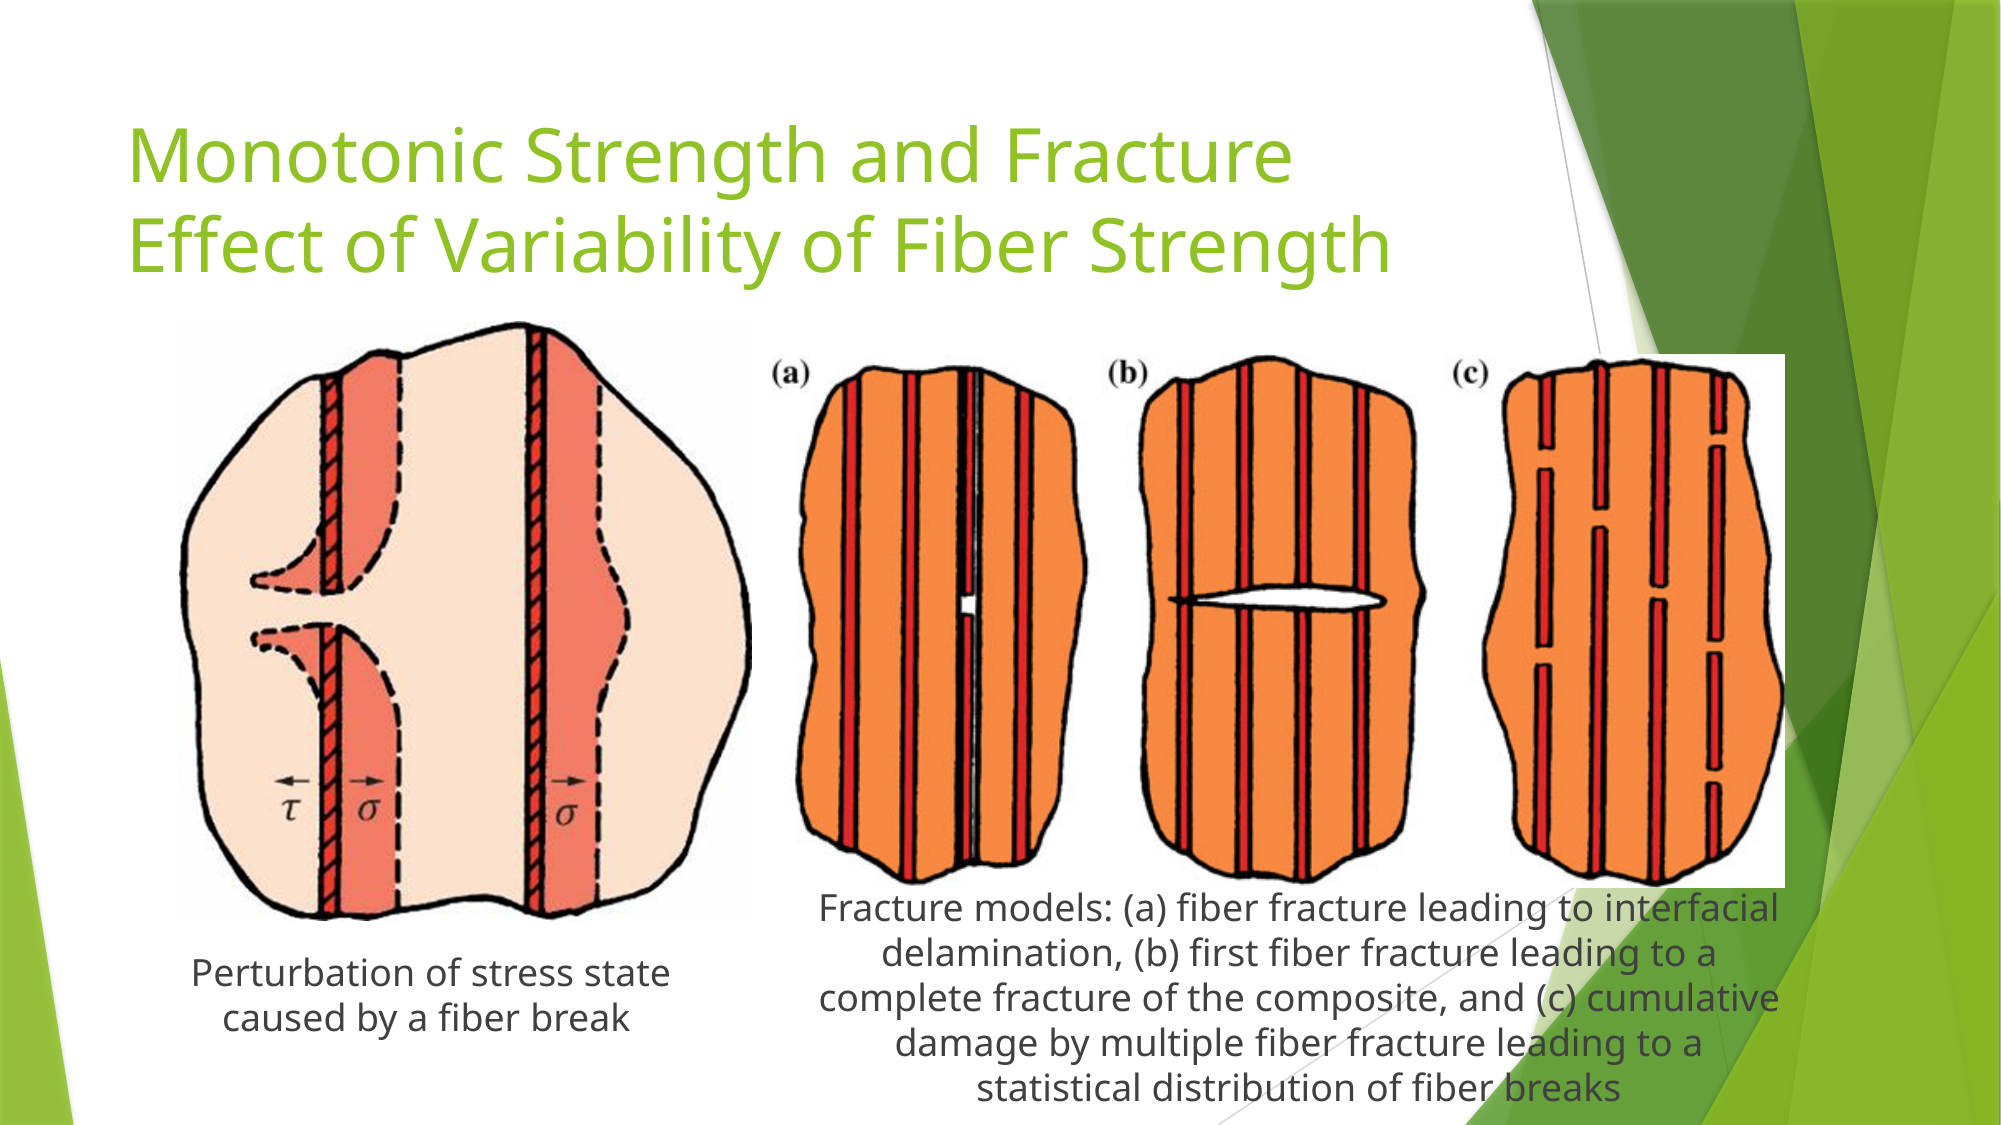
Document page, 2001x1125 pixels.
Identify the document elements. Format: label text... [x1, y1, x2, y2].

picture [178, 320, 752, 921]
text_box Fracture models: (a) fiber fracture leading to interfacial delamination, (b) first fiber fracture leading to a complete fracture of the composite, and (c) cumulative damage by multiple fiber fracture leading to a statistical distribution of fiber breaks [792, 876, 1806, 1125]
title Monotonic Strength and Fracture Effect of Variability of Fiber Strength [111, 99, 1871, 322]
picture [771, 353, 1786, 888]
list Perturbation of stress state caused by a fiber break [111, 941, 751, 1109]
